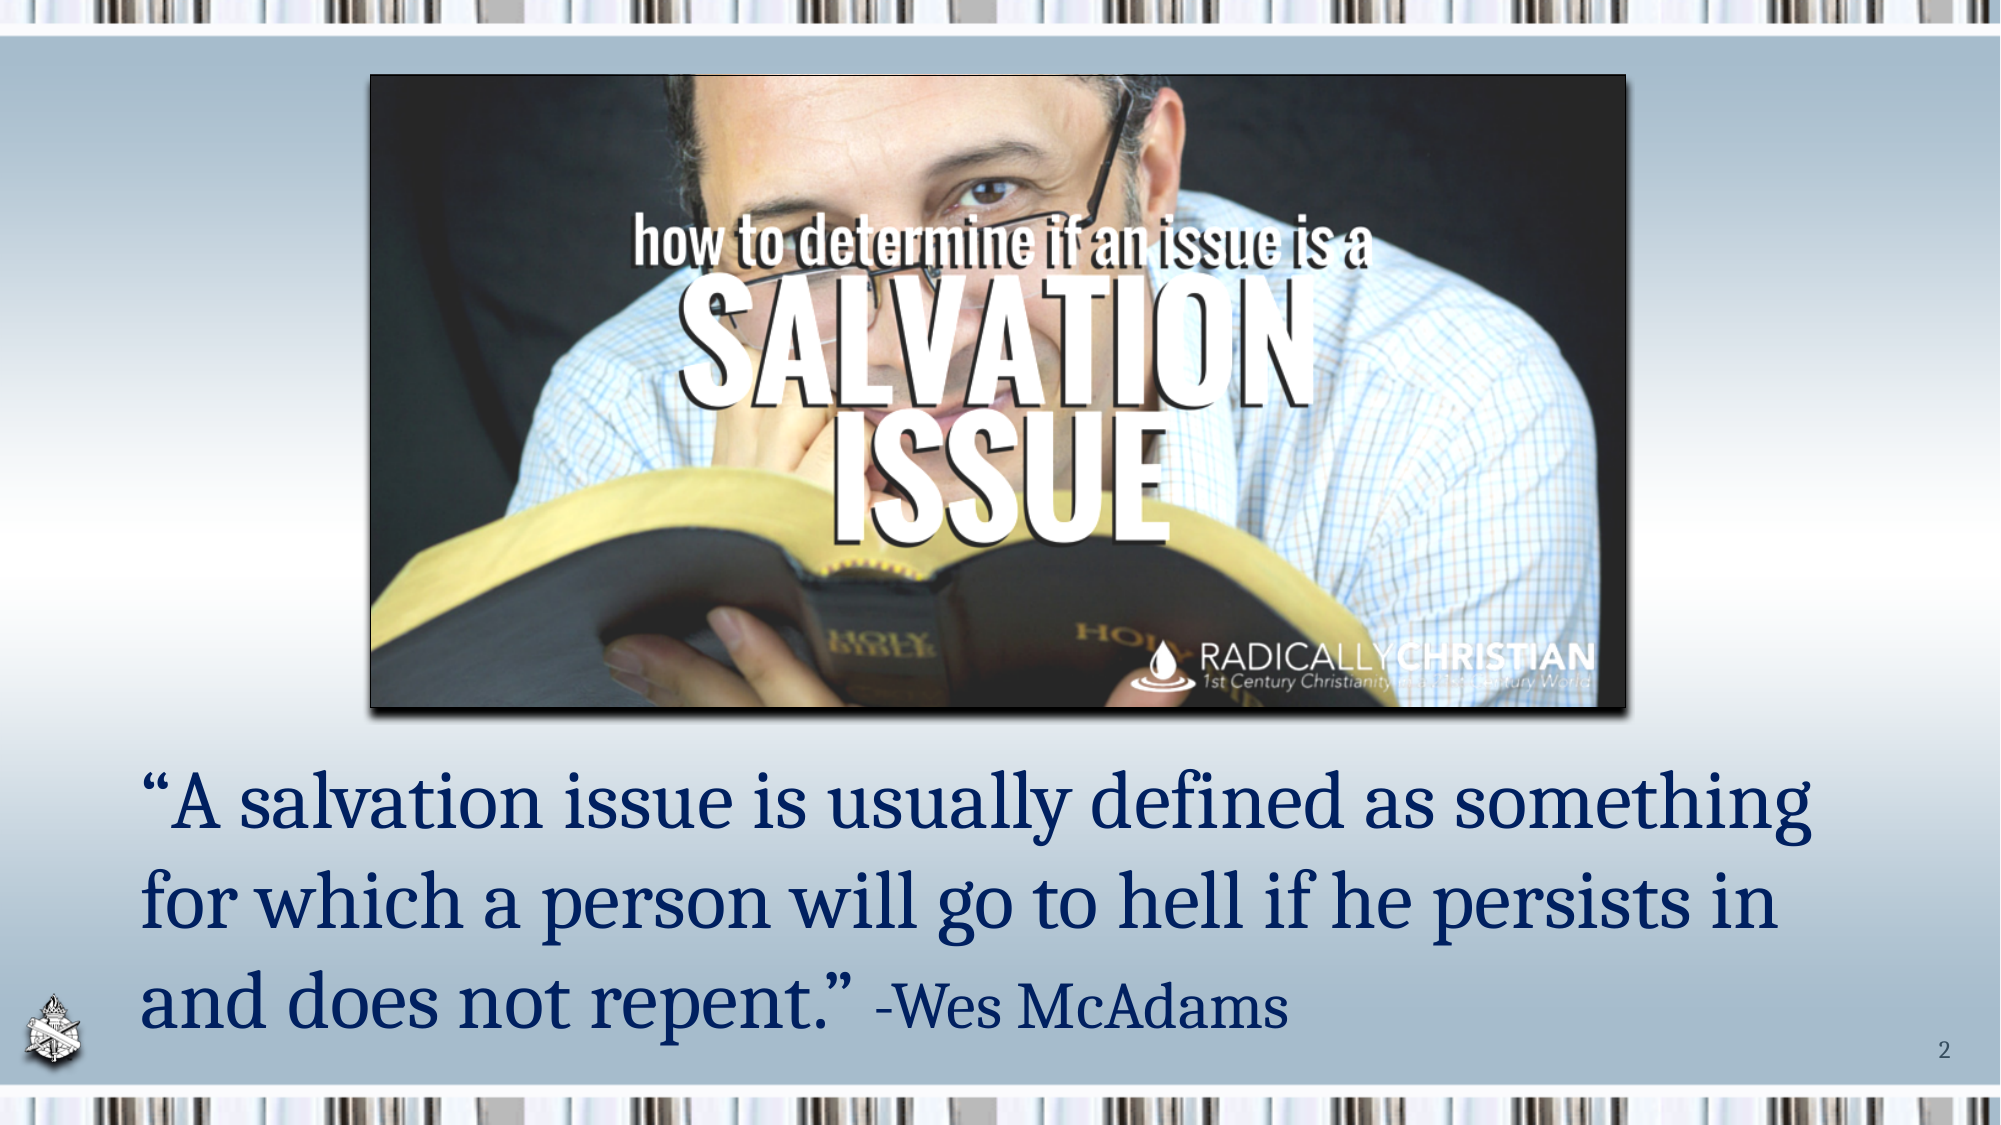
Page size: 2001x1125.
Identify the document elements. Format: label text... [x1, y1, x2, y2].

slide_number 2 [1915, 1025, 1966, 1101]
picture [0, 0, 2001, 1125]
list “A salvation issue is usually defined as something for which a person will go to hell if he persists in and does not repent.” -Wes McAdams [124, 737, 1876, 1064]
